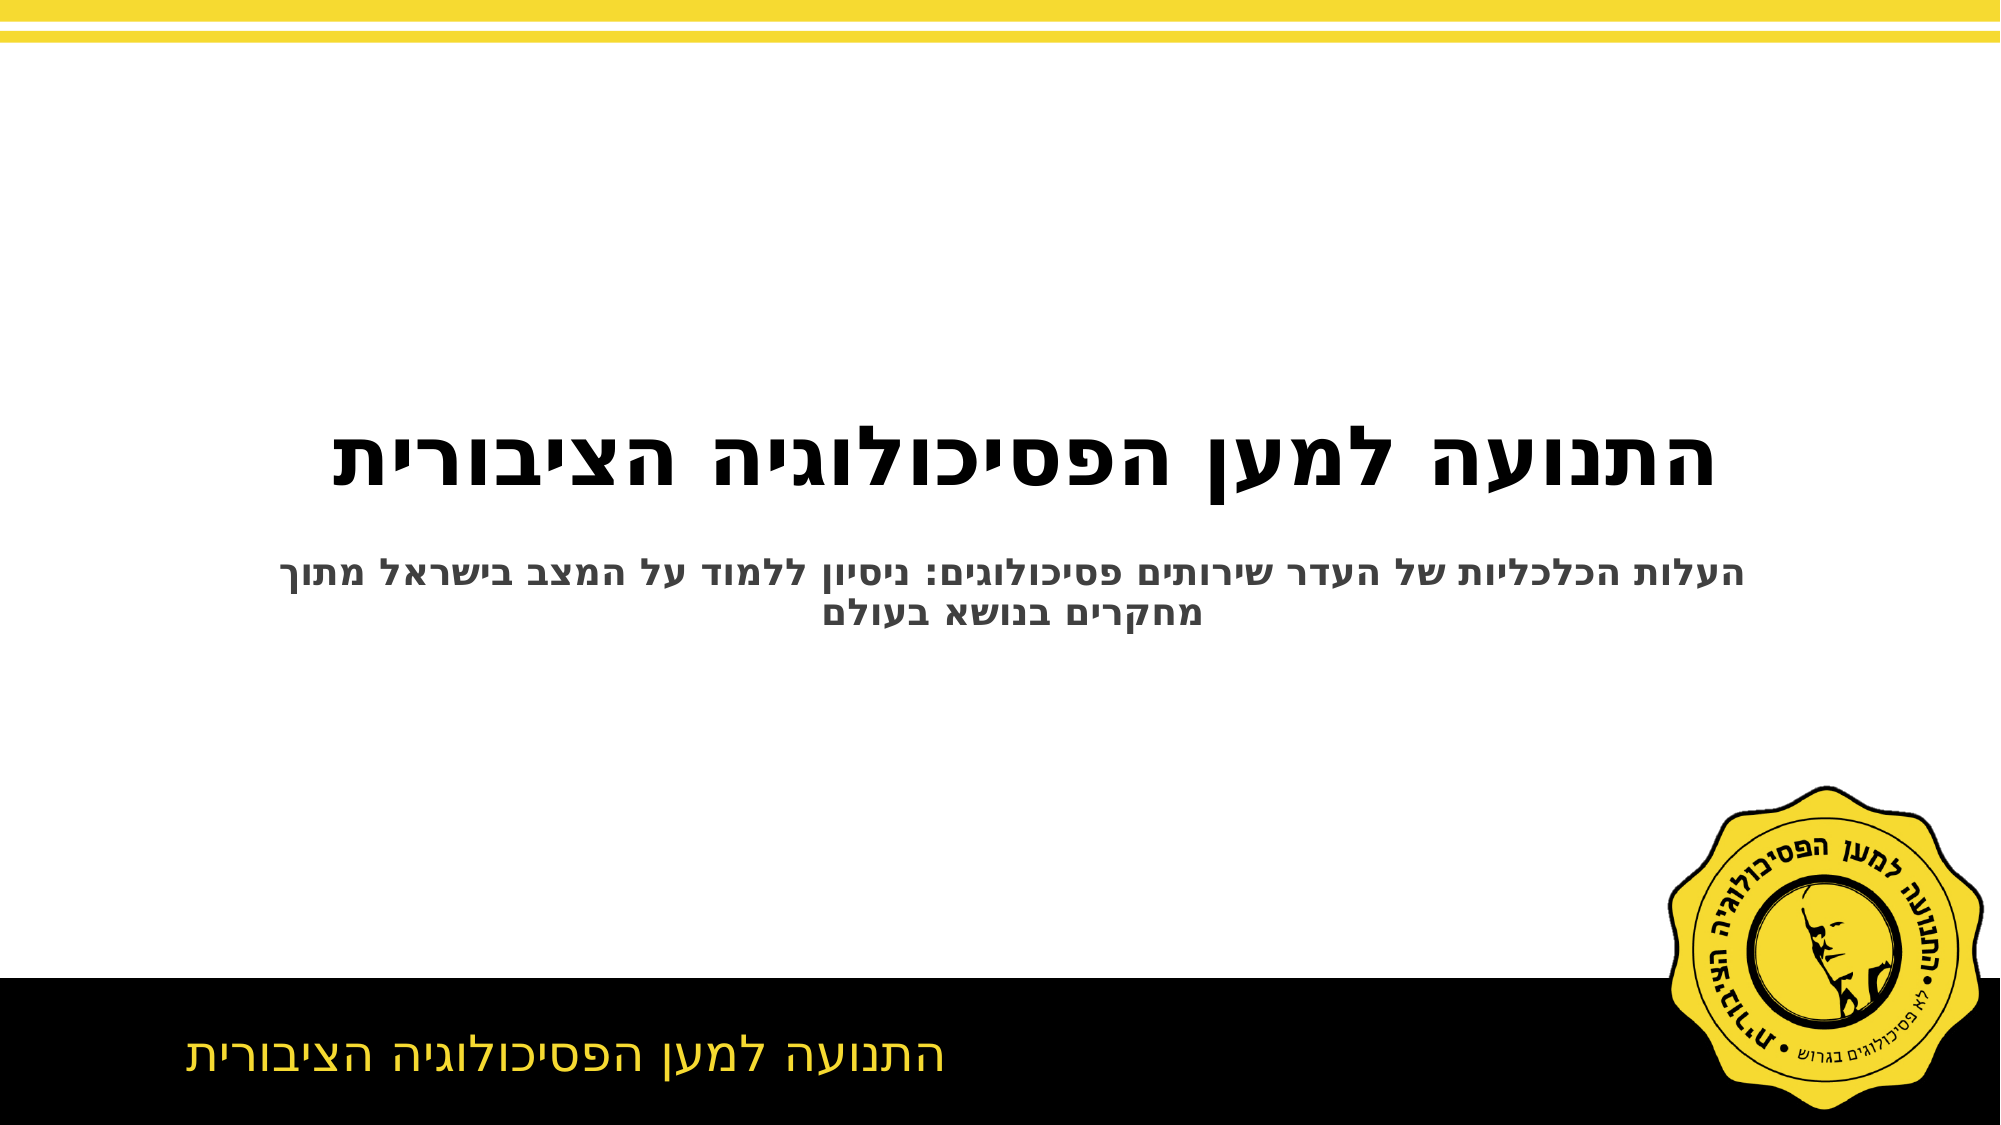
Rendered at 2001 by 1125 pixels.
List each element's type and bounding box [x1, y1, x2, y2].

text_box [0, 0, 2000, 1125]
